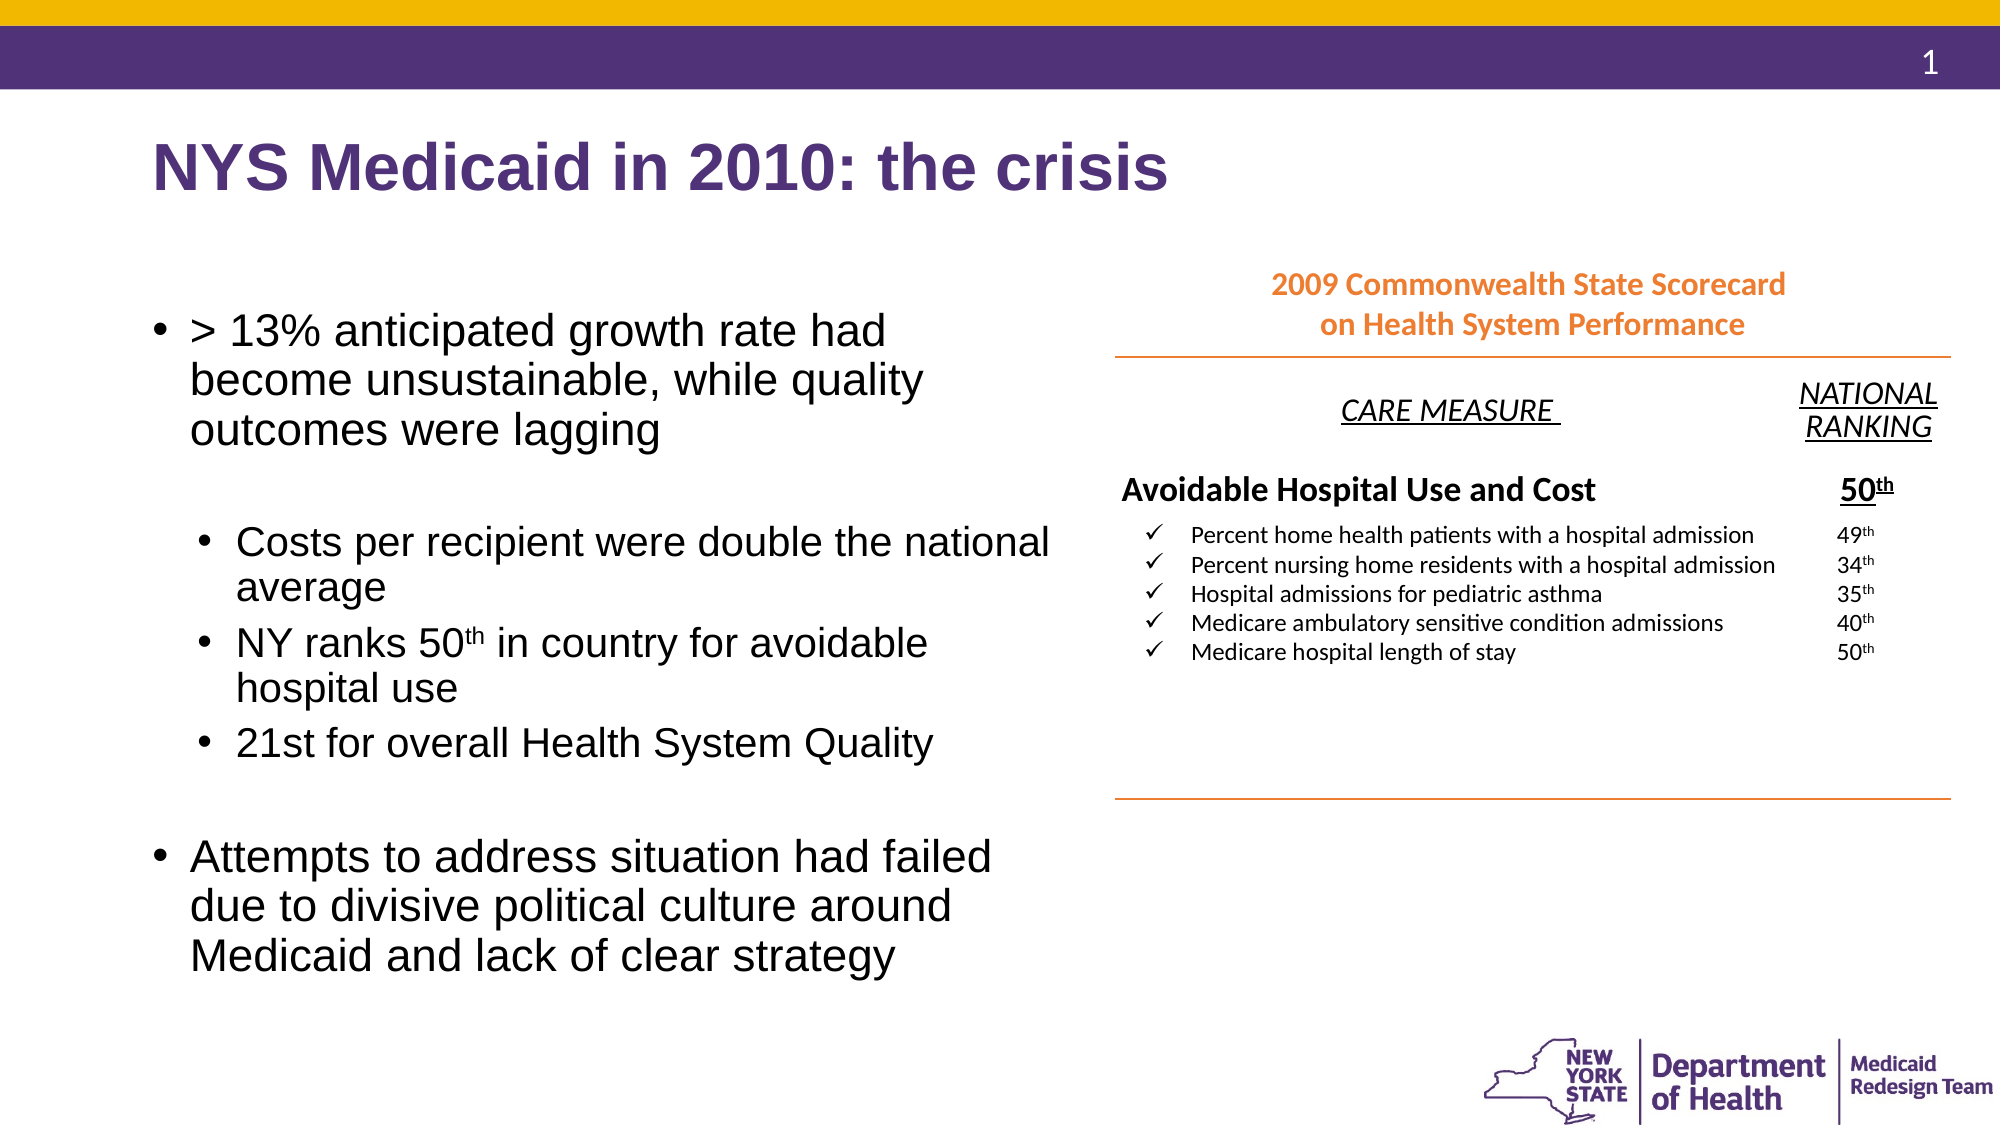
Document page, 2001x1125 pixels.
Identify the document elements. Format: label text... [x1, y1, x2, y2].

table_cell 50th 49th 34th 35th 40th 50th [1787, 468, 1951, 798]
table_cell Avoidable Hospital Use and Cost Percent home health patients with a hospital admission Percent nursing home residents with a hospital admission Hospital admissions for pediatric asthma Medicare ambulatory sensitive condition admissions Medicare hospital length of stay [1115, 468, 1787, 798]
text_box 2009 Commonwealth State Scorecard on Health System Performance [1214, 285, 1852, 350]
list > 13% anticipated growth rate had become unsustainable, while quality outcomes were lagging Costs per recipient were double the national average NY ranks 50th in country for avoidable hospital use 21st for overall Health System Quality Attempts to address situation had failed due to divisive political culture around Medicaid and lack of clear strategy [137, 299, 1075, 1083]
title NYS Medicaid in 2010: the crisis [137, 59, 1863, 278]
text_box 1 [1905, 29, 1963, 90]
table_header NATIONAL RANKING [1787, 358, 1951, 468]
table_header CARE MEASURE [1115, 358, 1787, 468]
picture [1484, 1038, 1993, 1125]
